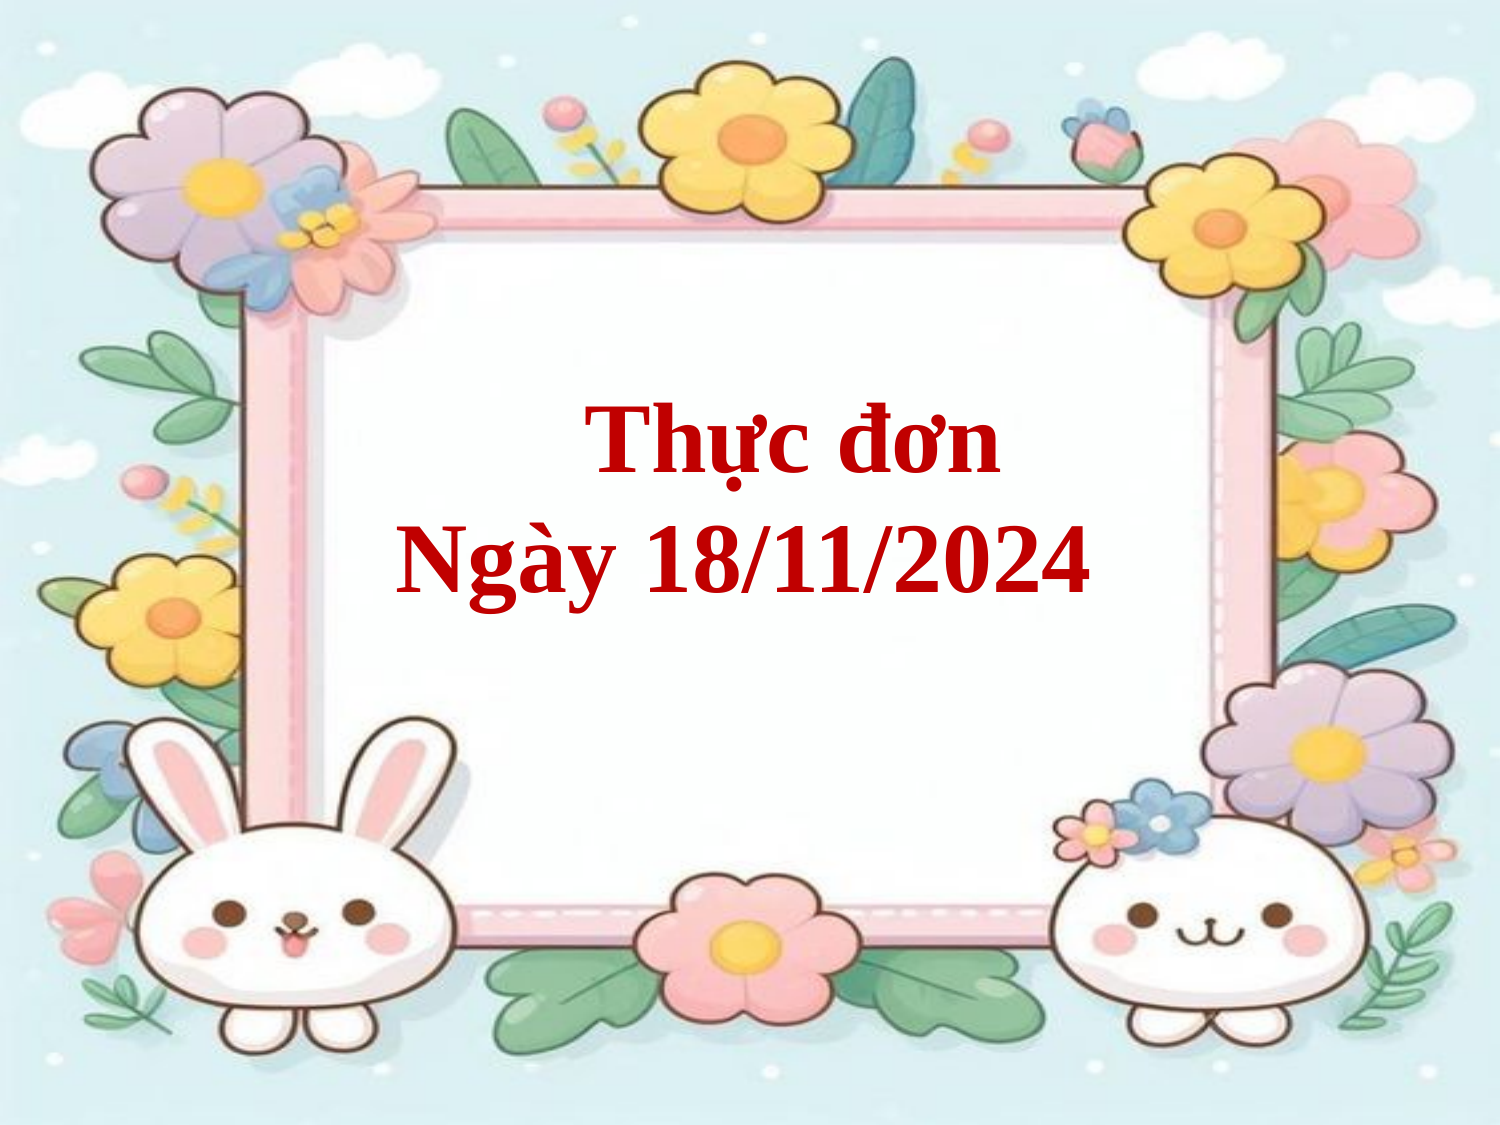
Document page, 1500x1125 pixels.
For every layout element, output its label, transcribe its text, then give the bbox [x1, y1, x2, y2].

picture [0, 0, 1500, 1125]
text_box Thực đơn Ngày 18/11/2024 [100, 365, 1187, 621]
